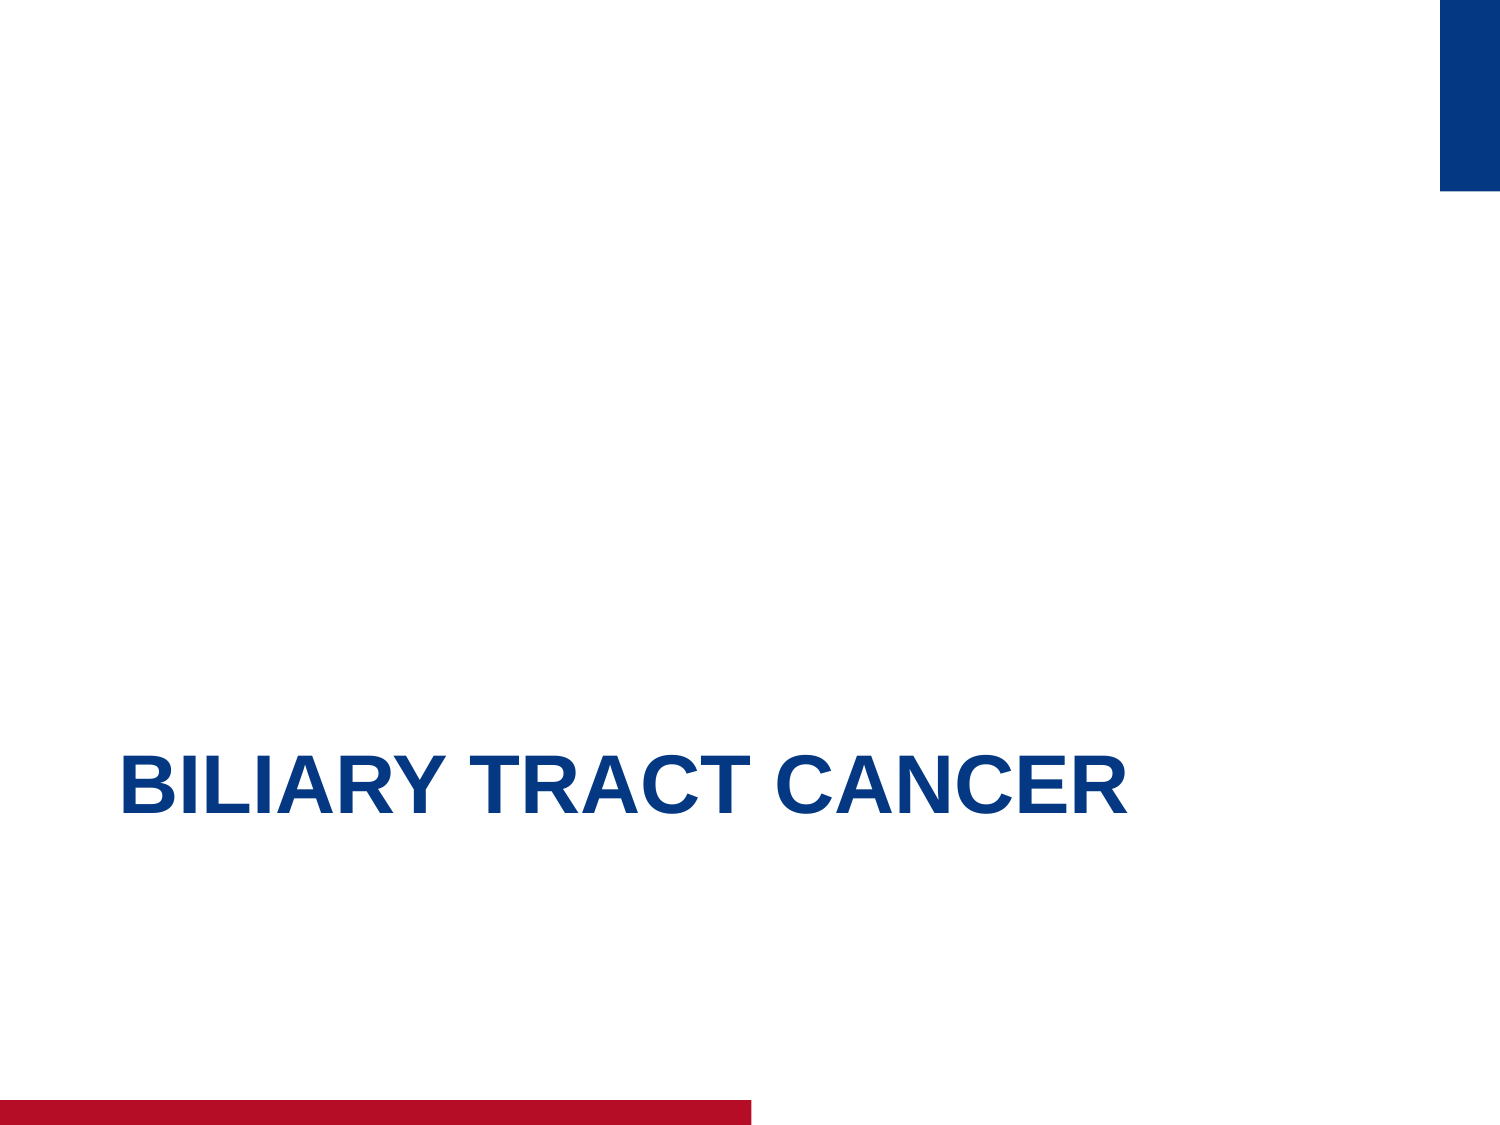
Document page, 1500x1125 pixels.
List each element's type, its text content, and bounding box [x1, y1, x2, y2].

title Biliary tract cancer [118, 722, 1394, 947]
